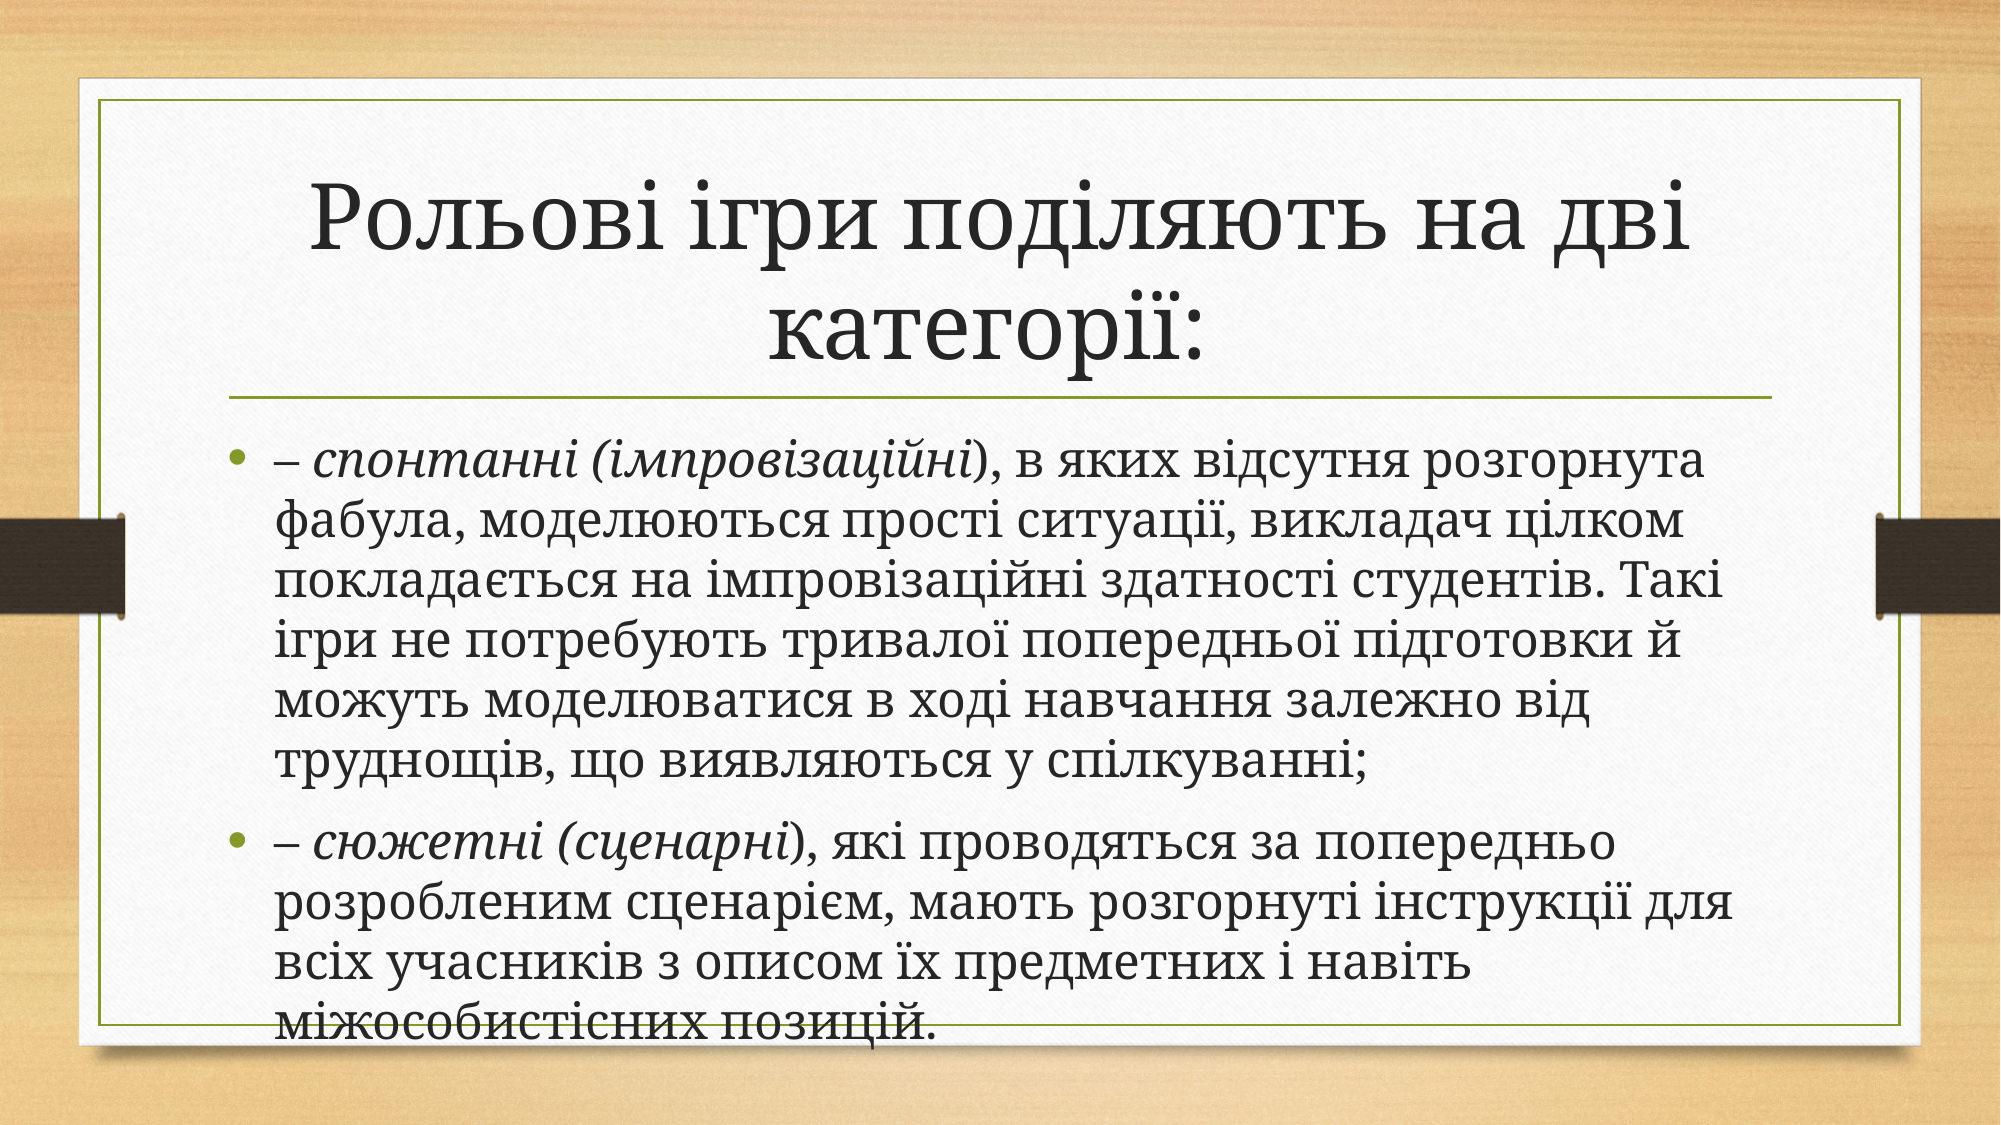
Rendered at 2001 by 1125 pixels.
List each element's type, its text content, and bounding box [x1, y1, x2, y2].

picture [0, 0, 2001, 1125]
title Рольові ігри поділяють на дві категорії: [212, 161, 1788, 375]
list – спонтанні (імпровізаційні), в яких відсутня розгорнута фабула, моделюються прості ситуації, викладач цілком покладається на імпровізаційні здатності студентів. Такі ігри не потребують тривалої попередньої підготовки й можуть моделюватися в ході навчання залежно від труднощів, що виявляються у спілкуванні; – сюжетні (сценарні), які проводяться за попередньо розробленим сценарієм, мають розгорнуті інструкції для всіх учасників з описом їх предметних і навіть міжособистісних позицій. [212, 419, 1788, 964]
